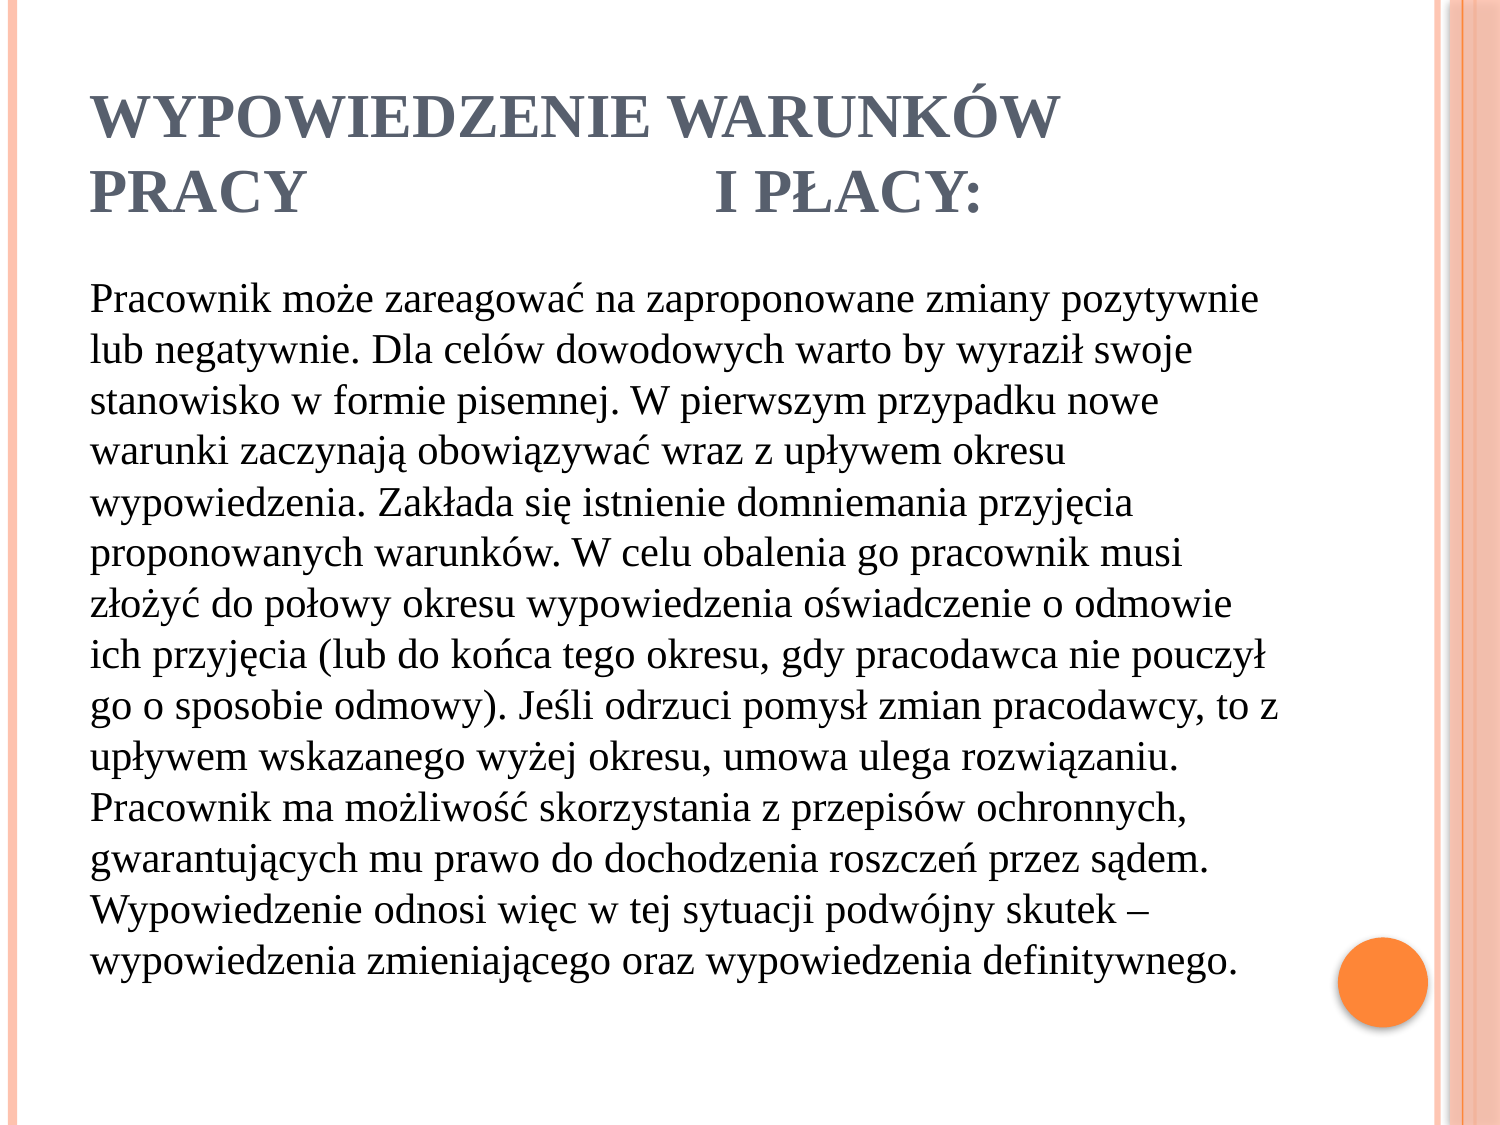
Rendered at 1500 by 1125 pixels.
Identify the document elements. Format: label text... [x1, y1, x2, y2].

list Pracownik może zareagować na zaproponowane zmiany pozytywnie lub negatywnie. Dla celów dowodowych warto by wyraził swoje stanowisko w formie pisemnej. W pierwszym przypadku nowe warunki zaczynają obowiązywać wraz z upływem okresu wypowiedzenia. Zakłada się istnienie domniemania przyjęcia proponowanych warunków. W celu obalenia go pracownik musi złożyć do połowy okresu wypowiedzenia oświadczenie o odmowie ich przyjęcia (lub do końca tego okresu, gdy pracodawca nie pouczył go o sposobie odmowy). Jeśli odrzuci pomysł zmian pracodawcy, to z upływem wskazanego wyżej okresu, umowa ulega rozwiązaniu. Pracownik ma możliwość skorzystania z przepisów ochronnych, gwarantujących mu prawo do dochodzenia roszczeń przez sądem. Wypowiedzenie odnosi więc w tej sytuacji podwójny skutek – wypowiedzenia zmieniającego oraz wypowiedzenia definitywnego. [75, 262, 1300, 1062]
title Wypowiedzenie warunków pracy i płacy: [75, 45, 1300, 233]
